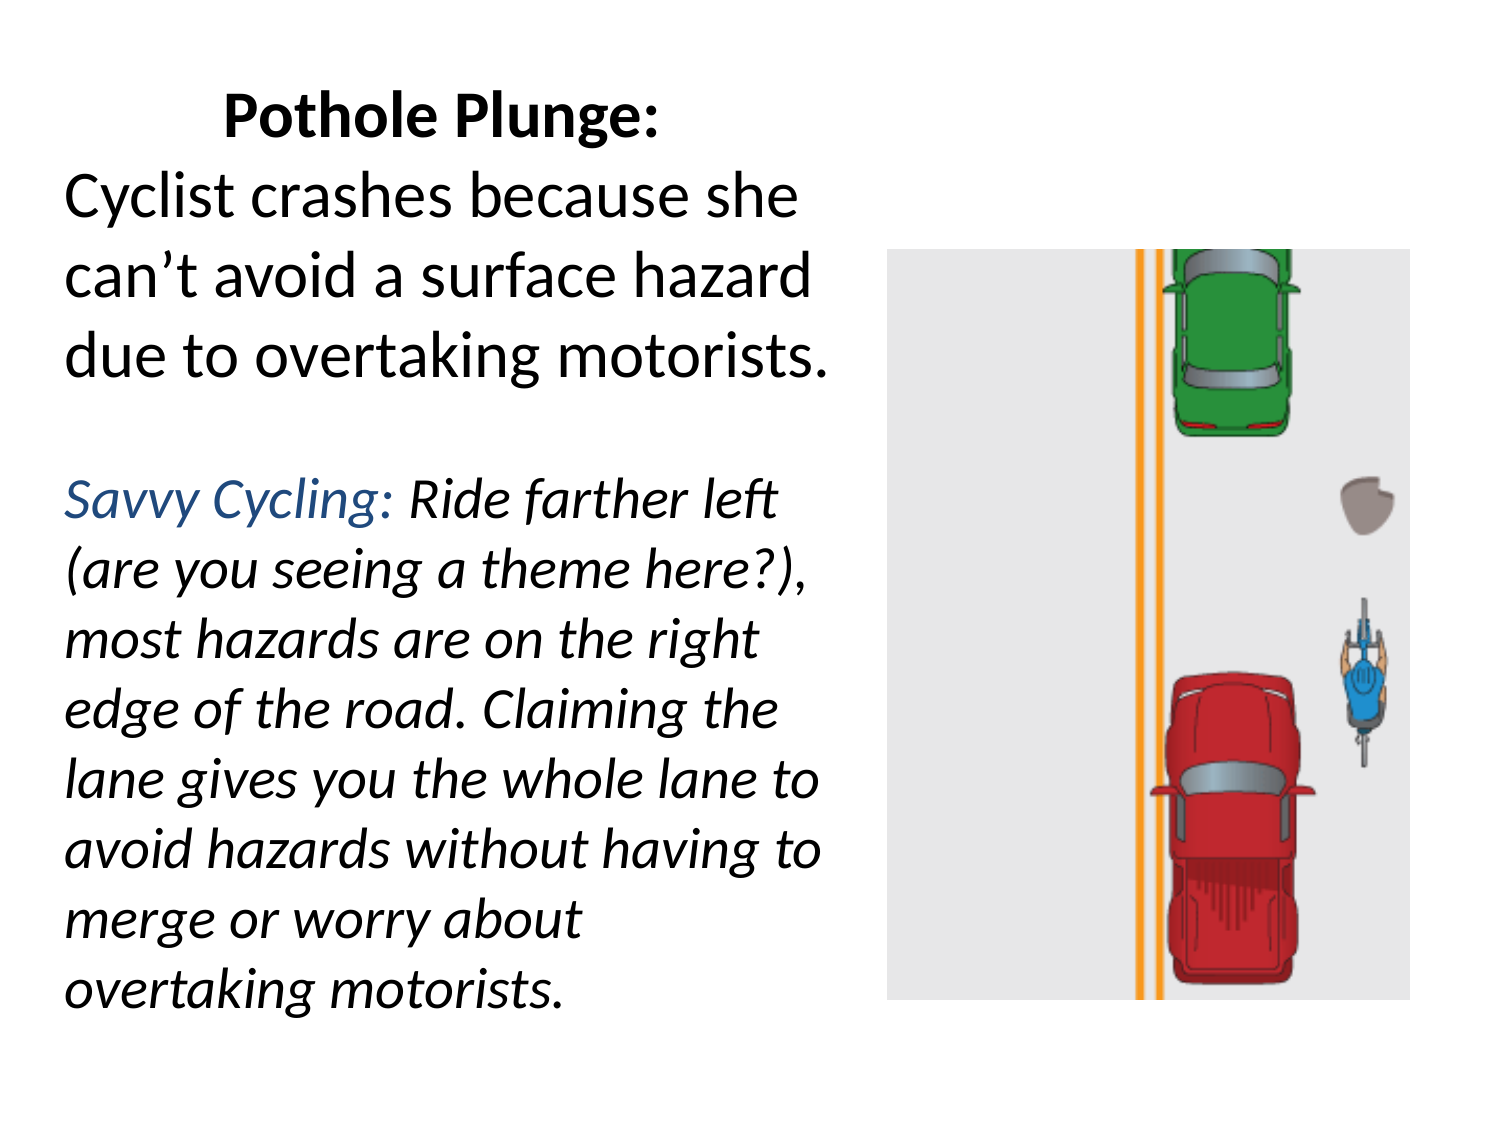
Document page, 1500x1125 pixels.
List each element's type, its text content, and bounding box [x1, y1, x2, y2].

text_box Pothole Plunge: Cyclist crashes because she can’t avoid a surface hazard due to overtaking motorists. Savvy Cycling: Ride farther left (are you seeing a theme here?), most hazards are on the right edge of the road. Claiming the lane gives you the whole lane to avoid hazards without having to merge or worry about overtaking motorists. [50, 63, 850, 1028]
picture [887, 249, 1410, 1001]
